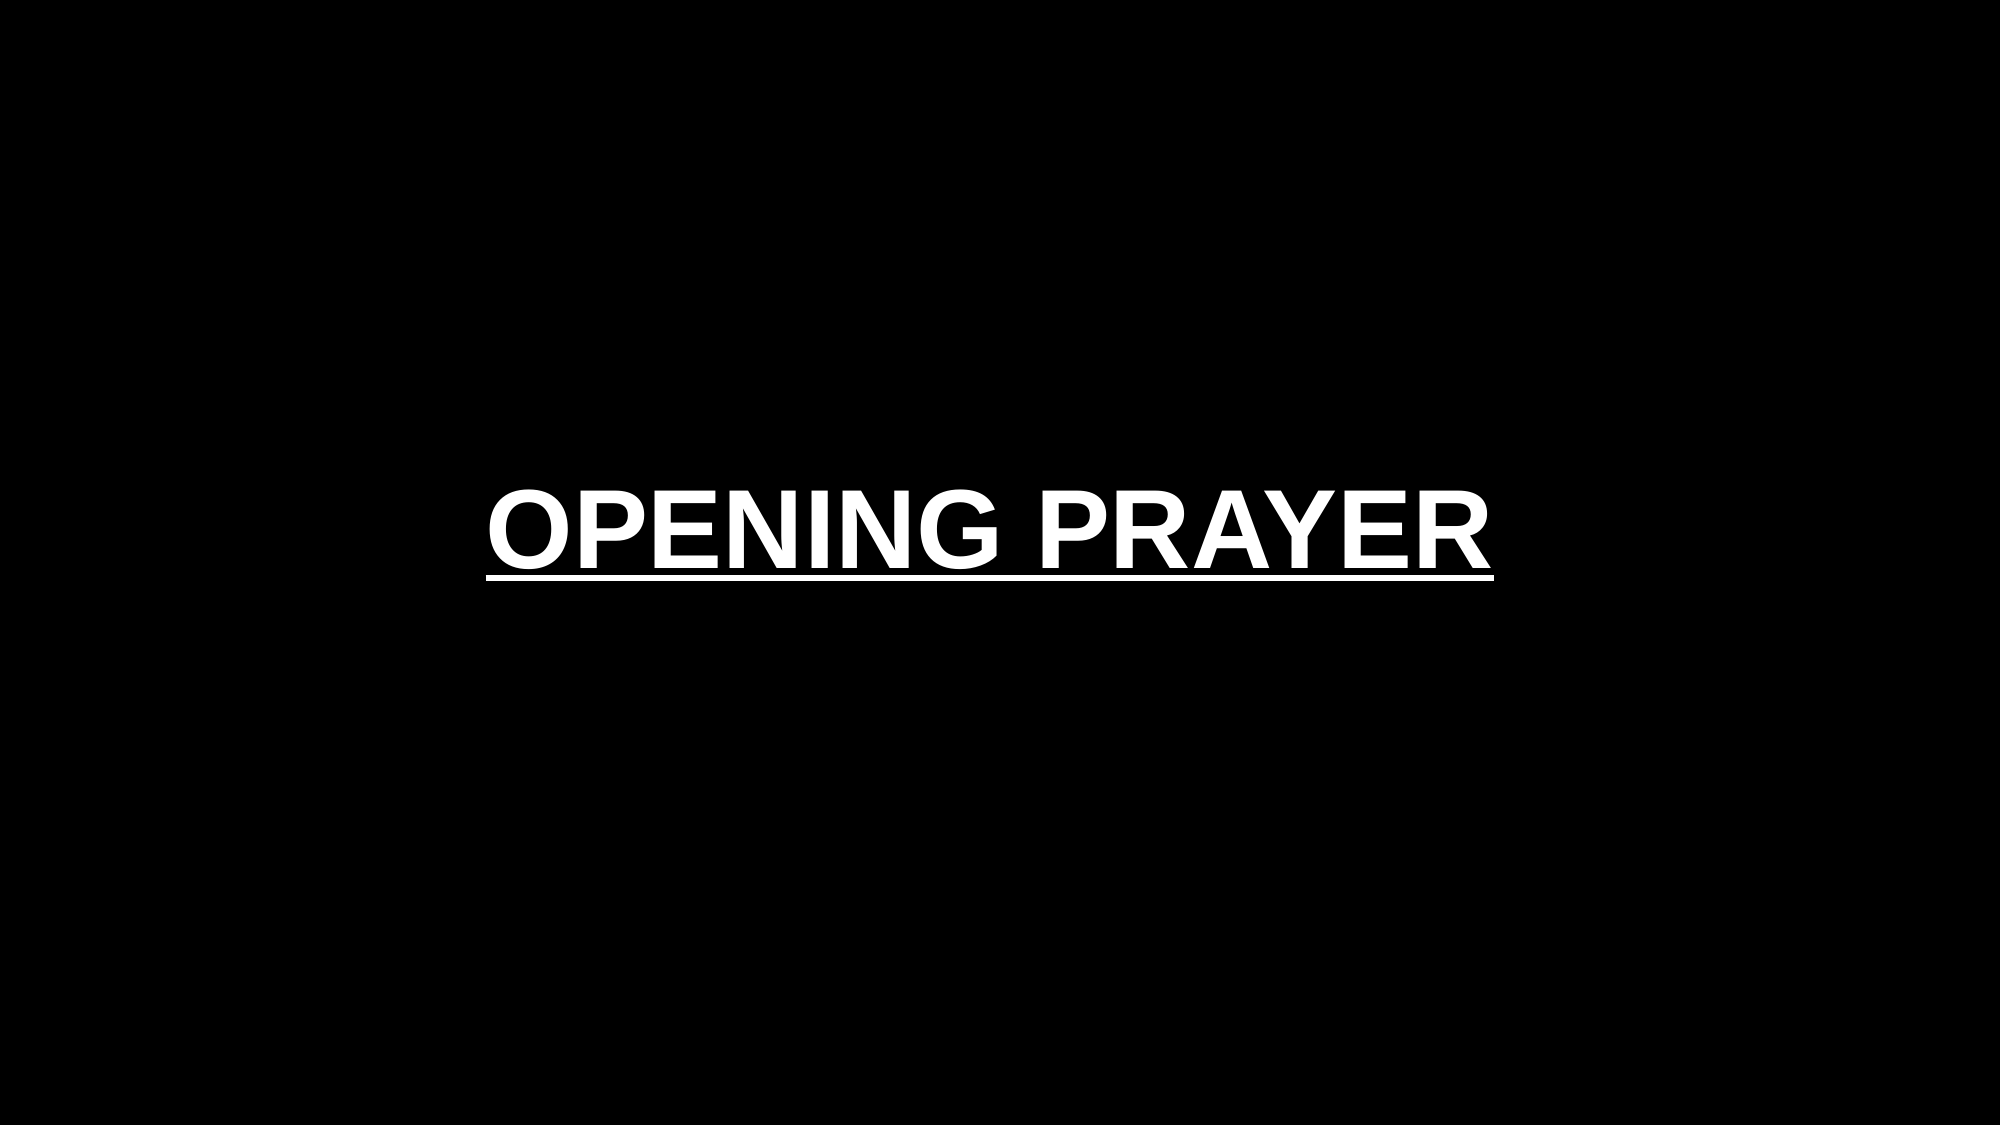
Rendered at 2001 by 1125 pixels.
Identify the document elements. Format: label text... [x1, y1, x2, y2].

title OPENING PRAYER [49, 111, 1930, 829]
